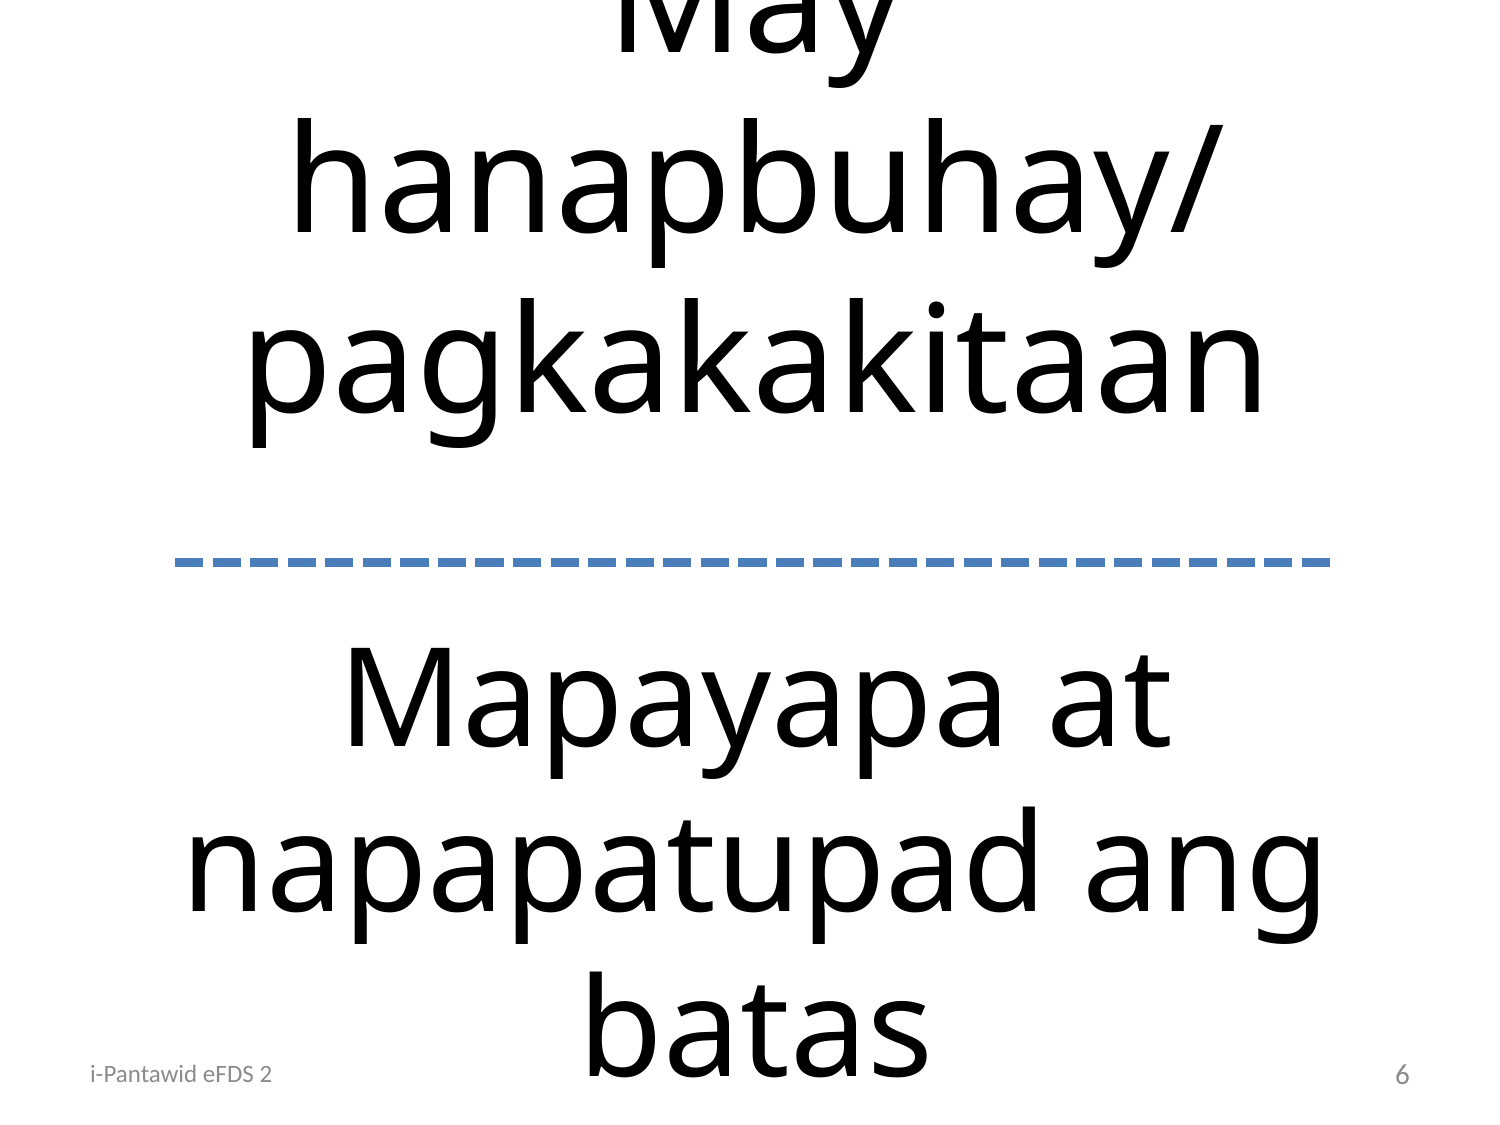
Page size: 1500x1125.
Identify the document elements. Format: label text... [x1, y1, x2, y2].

list May hanapbuhay/ pagkakakitaan [118, 87, 1394, 450]
title Mapayapa at napapatupad ang batas [118, 601, 1394, 825]
slide_number 6 [1074, 1042, 1425, 1103]
slide_number i-Pantawid eFDS 2 [75, 1042, 425, 1103]
